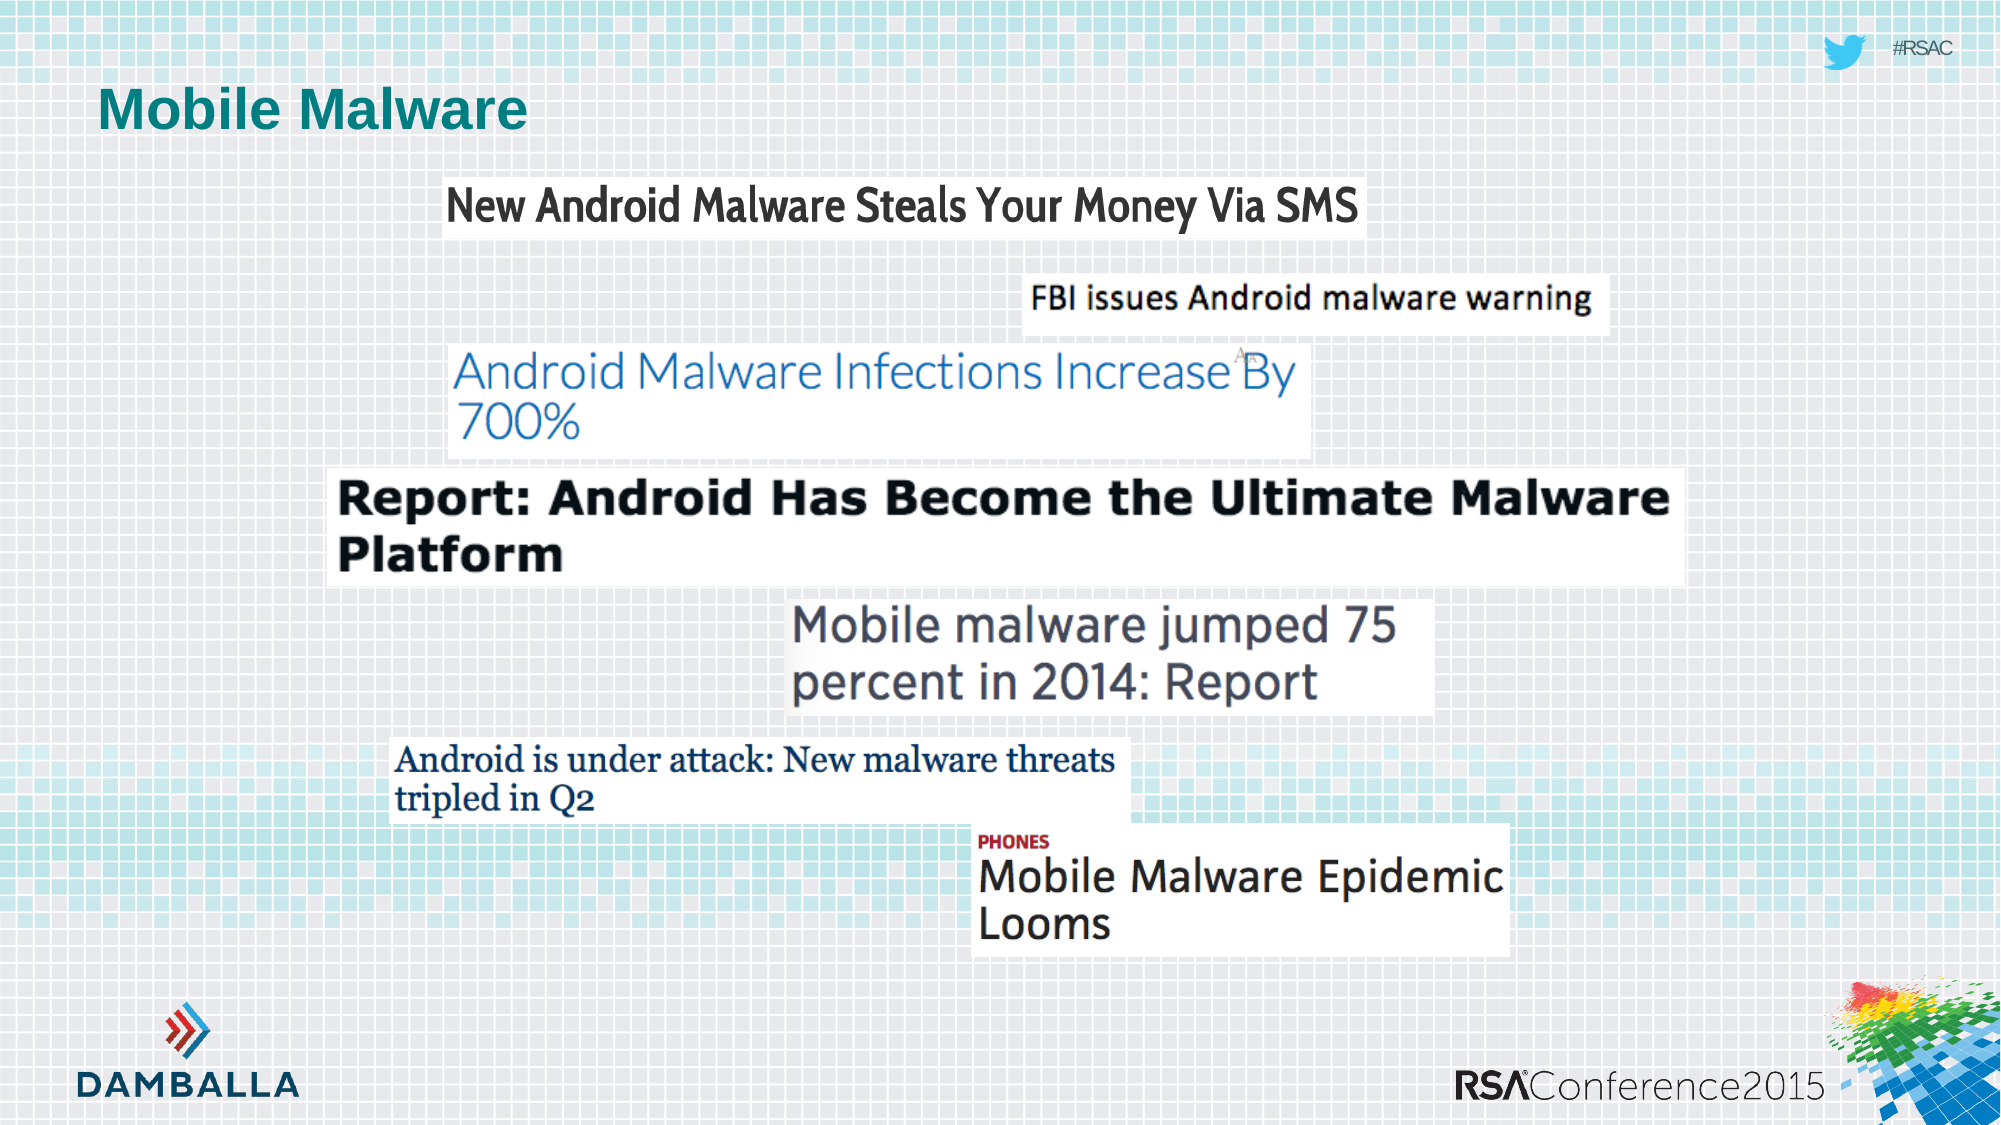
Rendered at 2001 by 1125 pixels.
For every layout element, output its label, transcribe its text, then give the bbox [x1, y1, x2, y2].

title Mobile Malware [82, 16, 1874, 204]
picture [0, 0, 2001, 1125]
